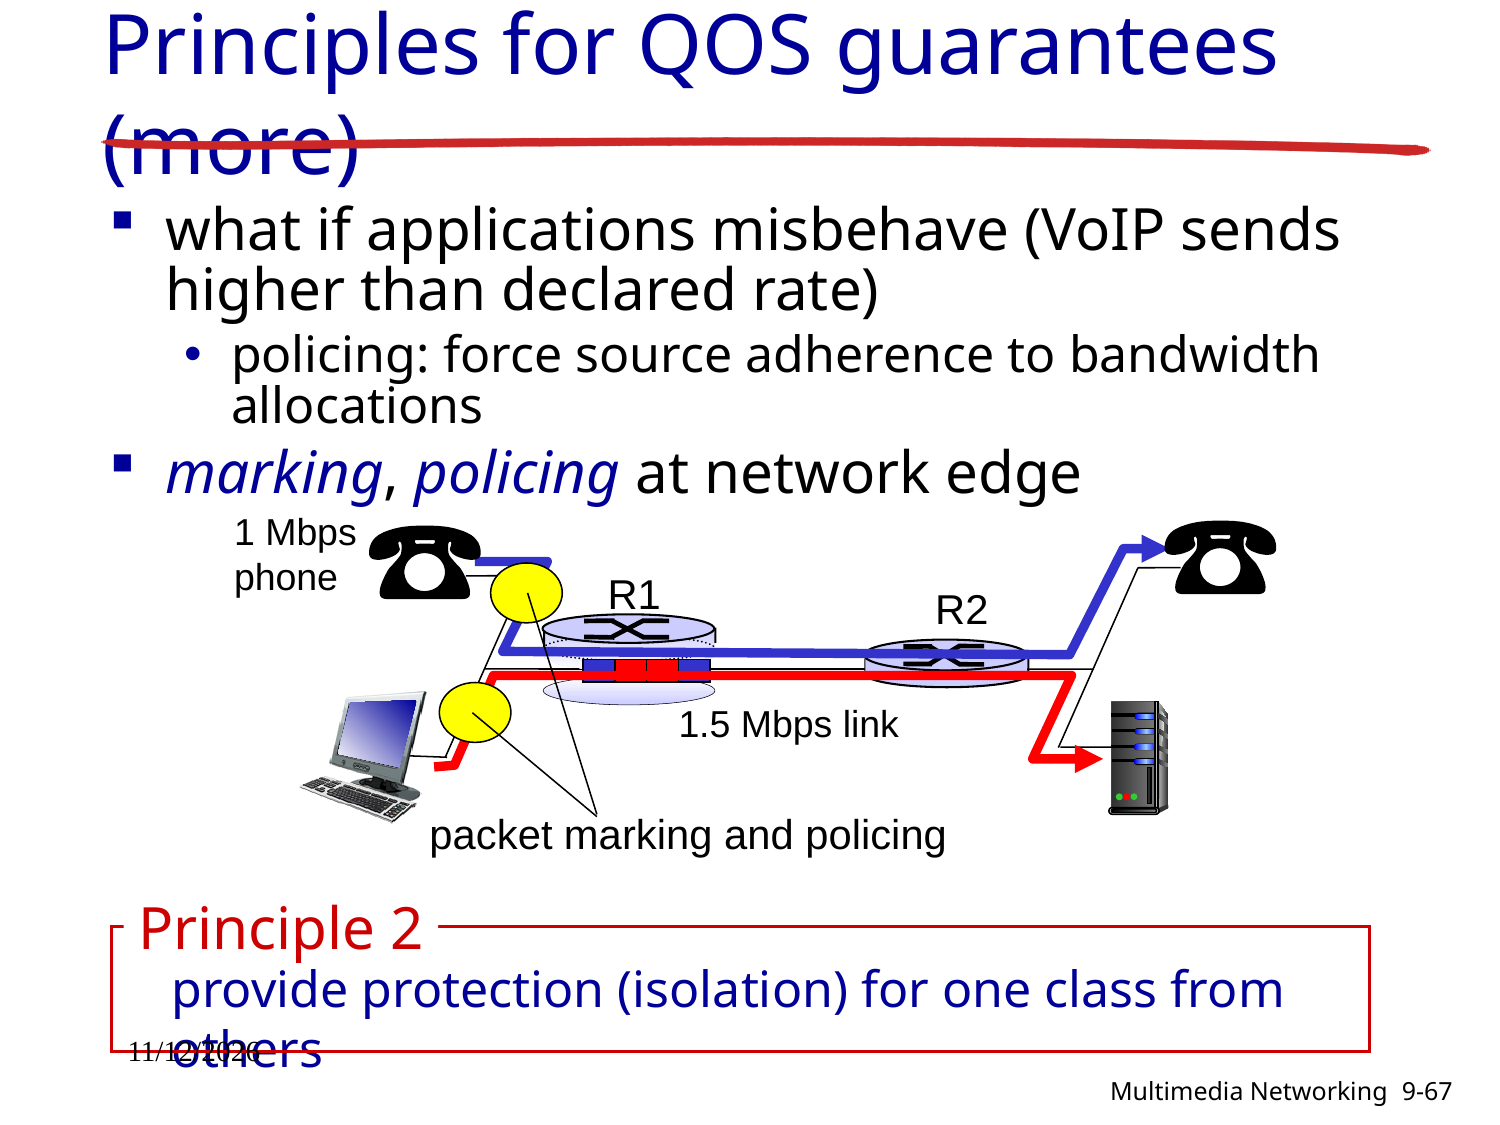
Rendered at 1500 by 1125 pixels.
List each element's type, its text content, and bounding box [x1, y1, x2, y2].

text_box [490, 562, 563, 623]
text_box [1164, 520, 1277, 595]
text_box provide protection (isolation) for one class from others [426, 950, 1412, 1086]
text_box Principle 2 [123, 883, 439, 969]
text_box [486, 542, 1159, 655]
text_box [111, 926, 1370, 1052]
text_box packet marking and policing [414, 800, 963, 865]
list what if applications misbehave (VoIP sends higher than declared rate) policing: force source adherence to bandwidth allocations marking, policing at network edge [94, 195, 1433, 494]
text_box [1108, 701, 1169, 815]
title Principles for QOS guarantees (more) [87, 0, 1471, 186]
text_box [437, 675, 1103, 767]
text_box 1 Mbps phone [219, 500, 383, 606]
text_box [368, 525, 481, 600]
text_box 1.5 Mbps link [663, 692, 915, 753]
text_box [863, 639, 1029, 688]
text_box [541, 614, 716, 706]
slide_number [112, 1024, 426, 1101]
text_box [268, 685, 432, 834]
slide_number 9-67 [1387, 1068, 1500, 1113]
picture [95, 132, 1446, 161]
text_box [582, 659, 711, 683]
text_box [439, 682, 511, 743]
footer Multimedia Networking [1079, 1067, 1403, 1110]
